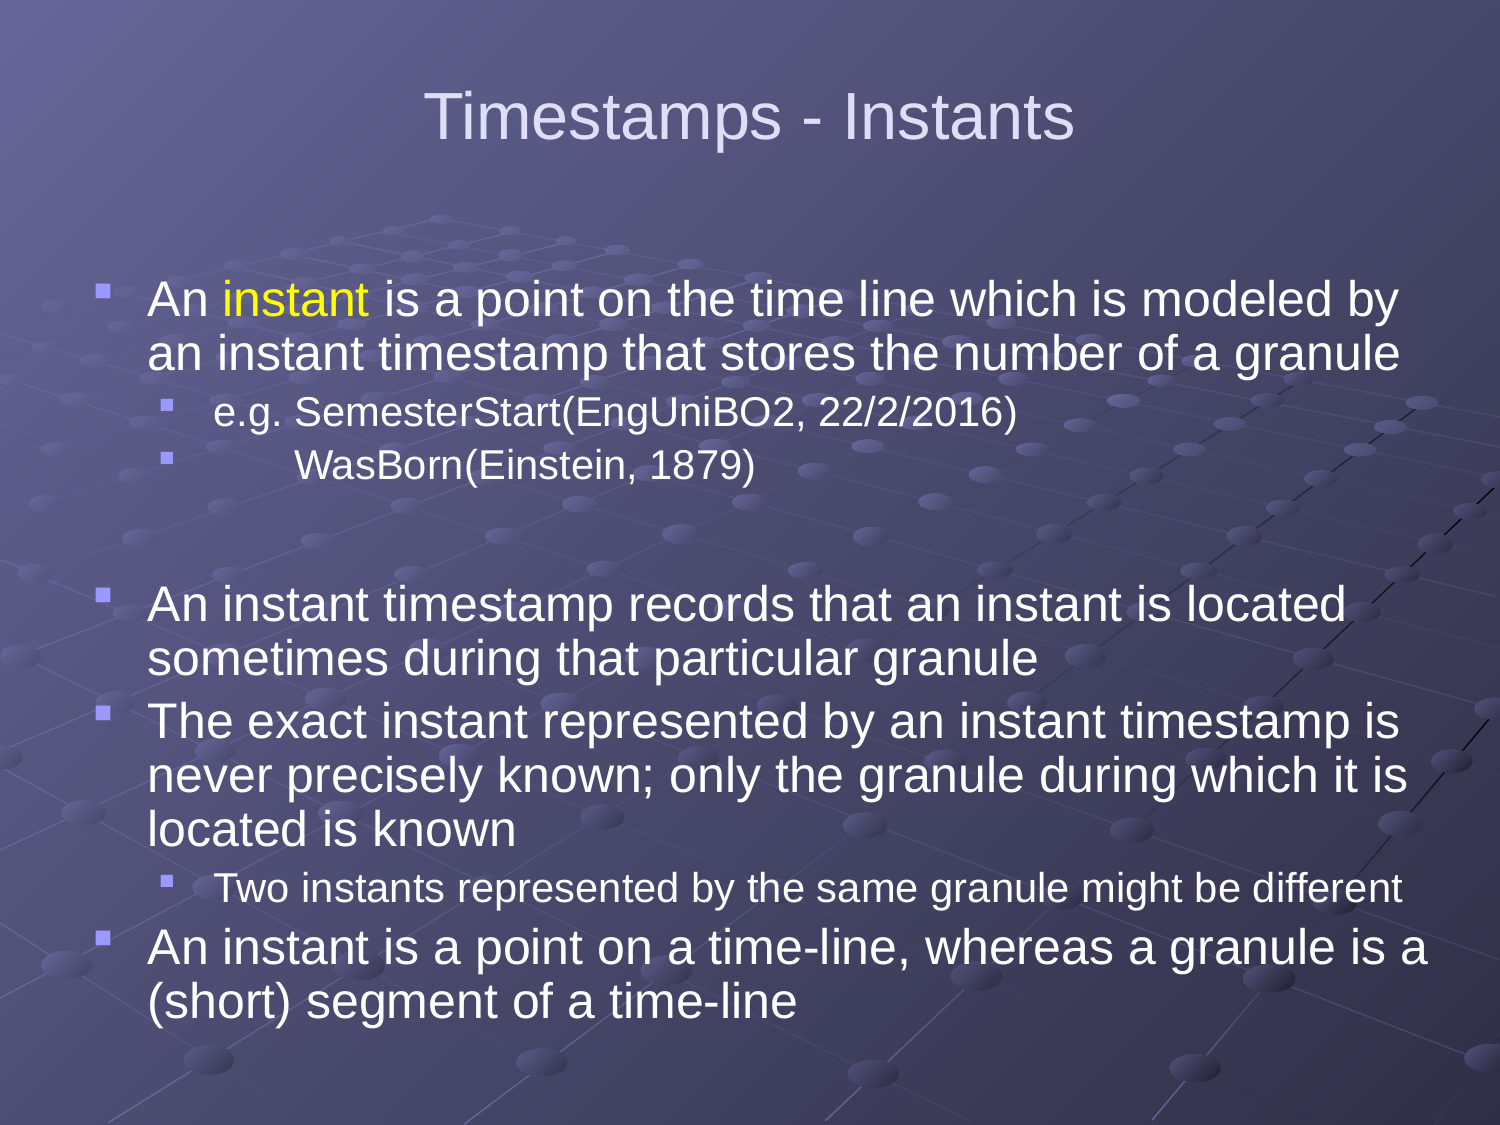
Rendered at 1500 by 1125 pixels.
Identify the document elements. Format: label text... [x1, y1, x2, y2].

list An instant is a point on the time line which is modeled by an instant timestamp that stores the number of a granule e.g. SemesterStart(EngUniBO2, 22/2/2016) WasBorn(Einstein, 1879) An instant timestamp records that an instant is located sometimes during that particular granule The exact instant represented by an instant timestamp is never precisely known; only the granule during which it is located is known Two instants represented by the same granule might be different An instant is a point on a time-line, whereas a granule is a (short) segment of a time-line [76, 196, 1451, 1071]
title Timestamps - Instants [74, 18, 1426, 207]
